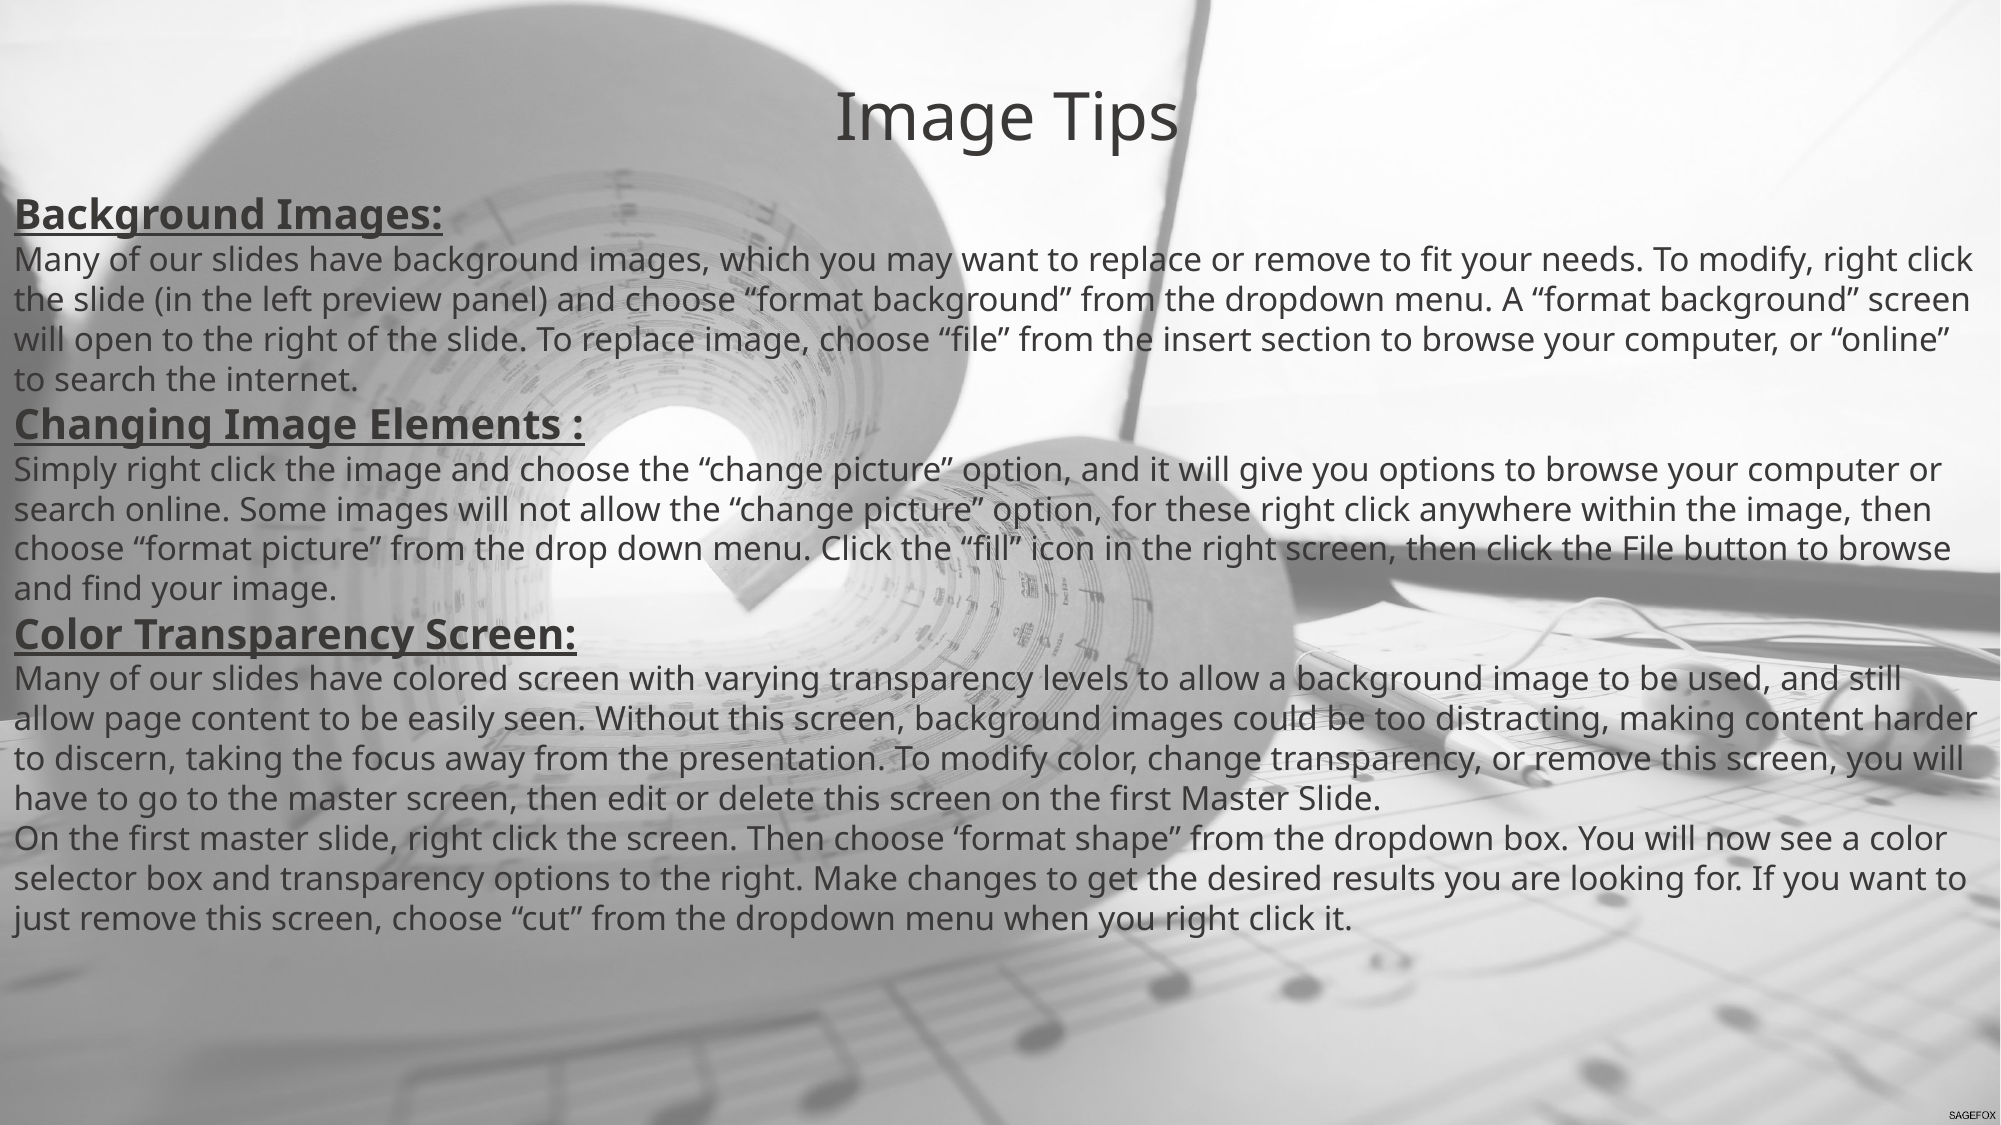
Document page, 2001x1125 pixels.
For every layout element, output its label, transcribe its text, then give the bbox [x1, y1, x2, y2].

title Image Tips [597, 59, 1420, 177]
text_box Background Images: Many of our slides have background images, which you may want to replace or remove to fit your needs. To modify, right click the slide (in the left preview panel) and choose “format background” from the dropdown menu. A “format background” screen will open to the right of the slide. To replace image, choose “file” from the insert section to browse your computer, or “online” to search the internet. Changing Image Elements : Simply right click the image and choose the “change picture” option, and it will give you options to browse your computer or search online. Some images will not allow the “change picture” option, for these right click anywhere within the image, then choose “format picture” from the drop down menu. Click the “fill” icon in the right screen, then click the File button to browse and find your image. Color Transparency Screen: Many of our slides have colored screen with varying transparency levels to allow a background image to be used, and still allow page content to be easily seen. Without this screen, background images could be too distracting, making content harder to discern, taking the focus away from the presentation. To modify color, change transparency, or remove this screen, you will have to go to the master screen, then edit or delete this screen on the first Master Slide. On the first master slide, right click the screen. Then choose ‘format shape” from the dropdown box. You will now see a color selector box and transparency options to the right. Make changes to get the desired results you are looking for. If you want to just remove this screen, choose “cut” from the dropdown menu when you right click it. [0, 0, 2000, 1125]
